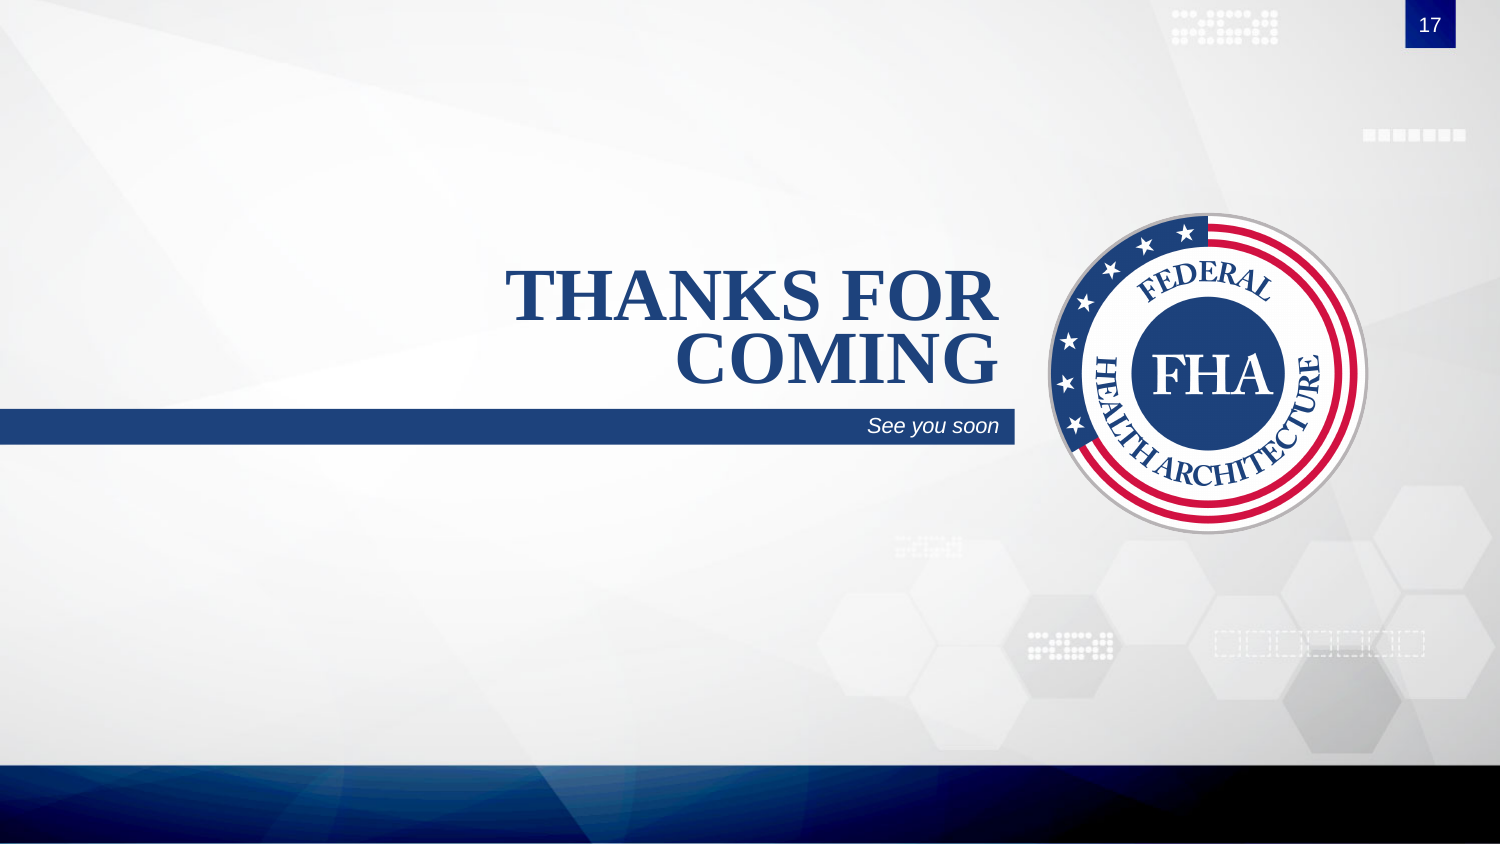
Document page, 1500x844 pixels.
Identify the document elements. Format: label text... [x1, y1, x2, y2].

list See you soon [0, 408, 1015, 445]
slide_number 17 [1400, 1, 1460, 48]
title THANKS FOR COMING [0, 258, 1015, 408]
picture [0, 0, 1500, 844]
